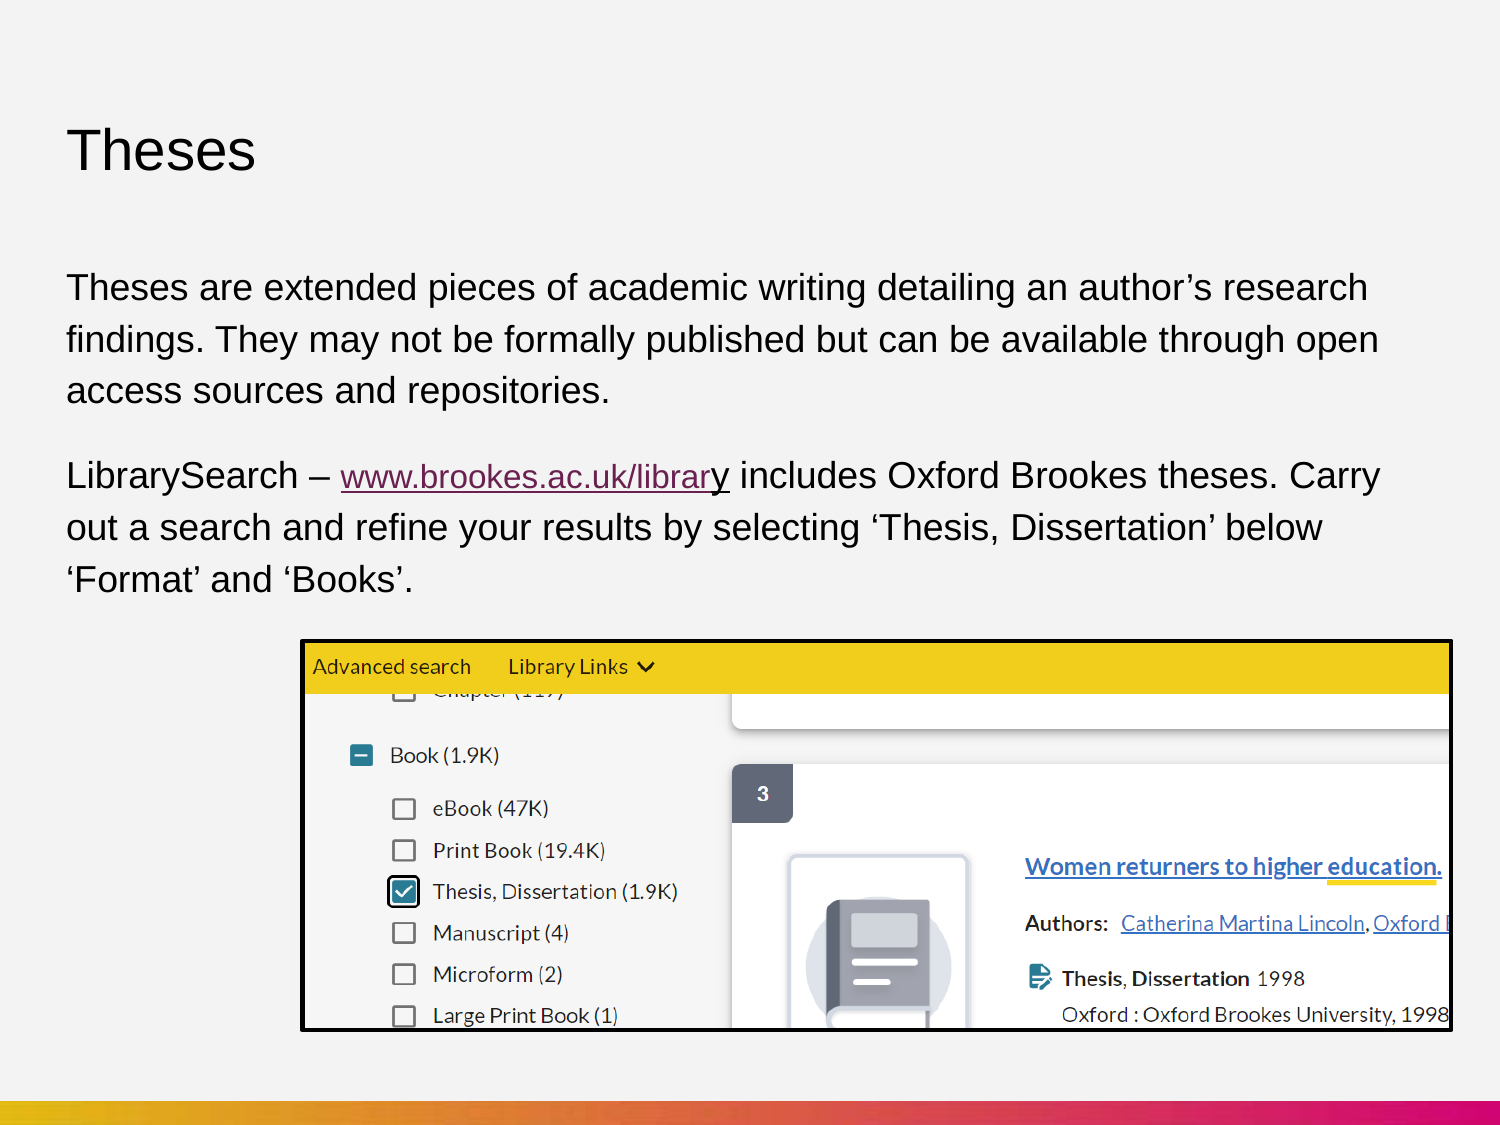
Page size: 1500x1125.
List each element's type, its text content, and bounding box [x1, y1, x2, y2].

picture [0, 1101, 1500, 1125]
picture [304, 642, 1450, 1028]
list Theses are extended pieces of academic writing detailing an author’s research findings. They may not be formally published but can be available through open access sources and repositories. LibrarySearch – www.brookes.ac.uk/library includes Oxford Brookes theses. Carry out a search and refine your results by selecting ‘Thesis, Dissertation’ below ‘Format’ and ‘Books’. [51, 241, 1449, 1046]
title Theses [51, 97, 1449, 223]
